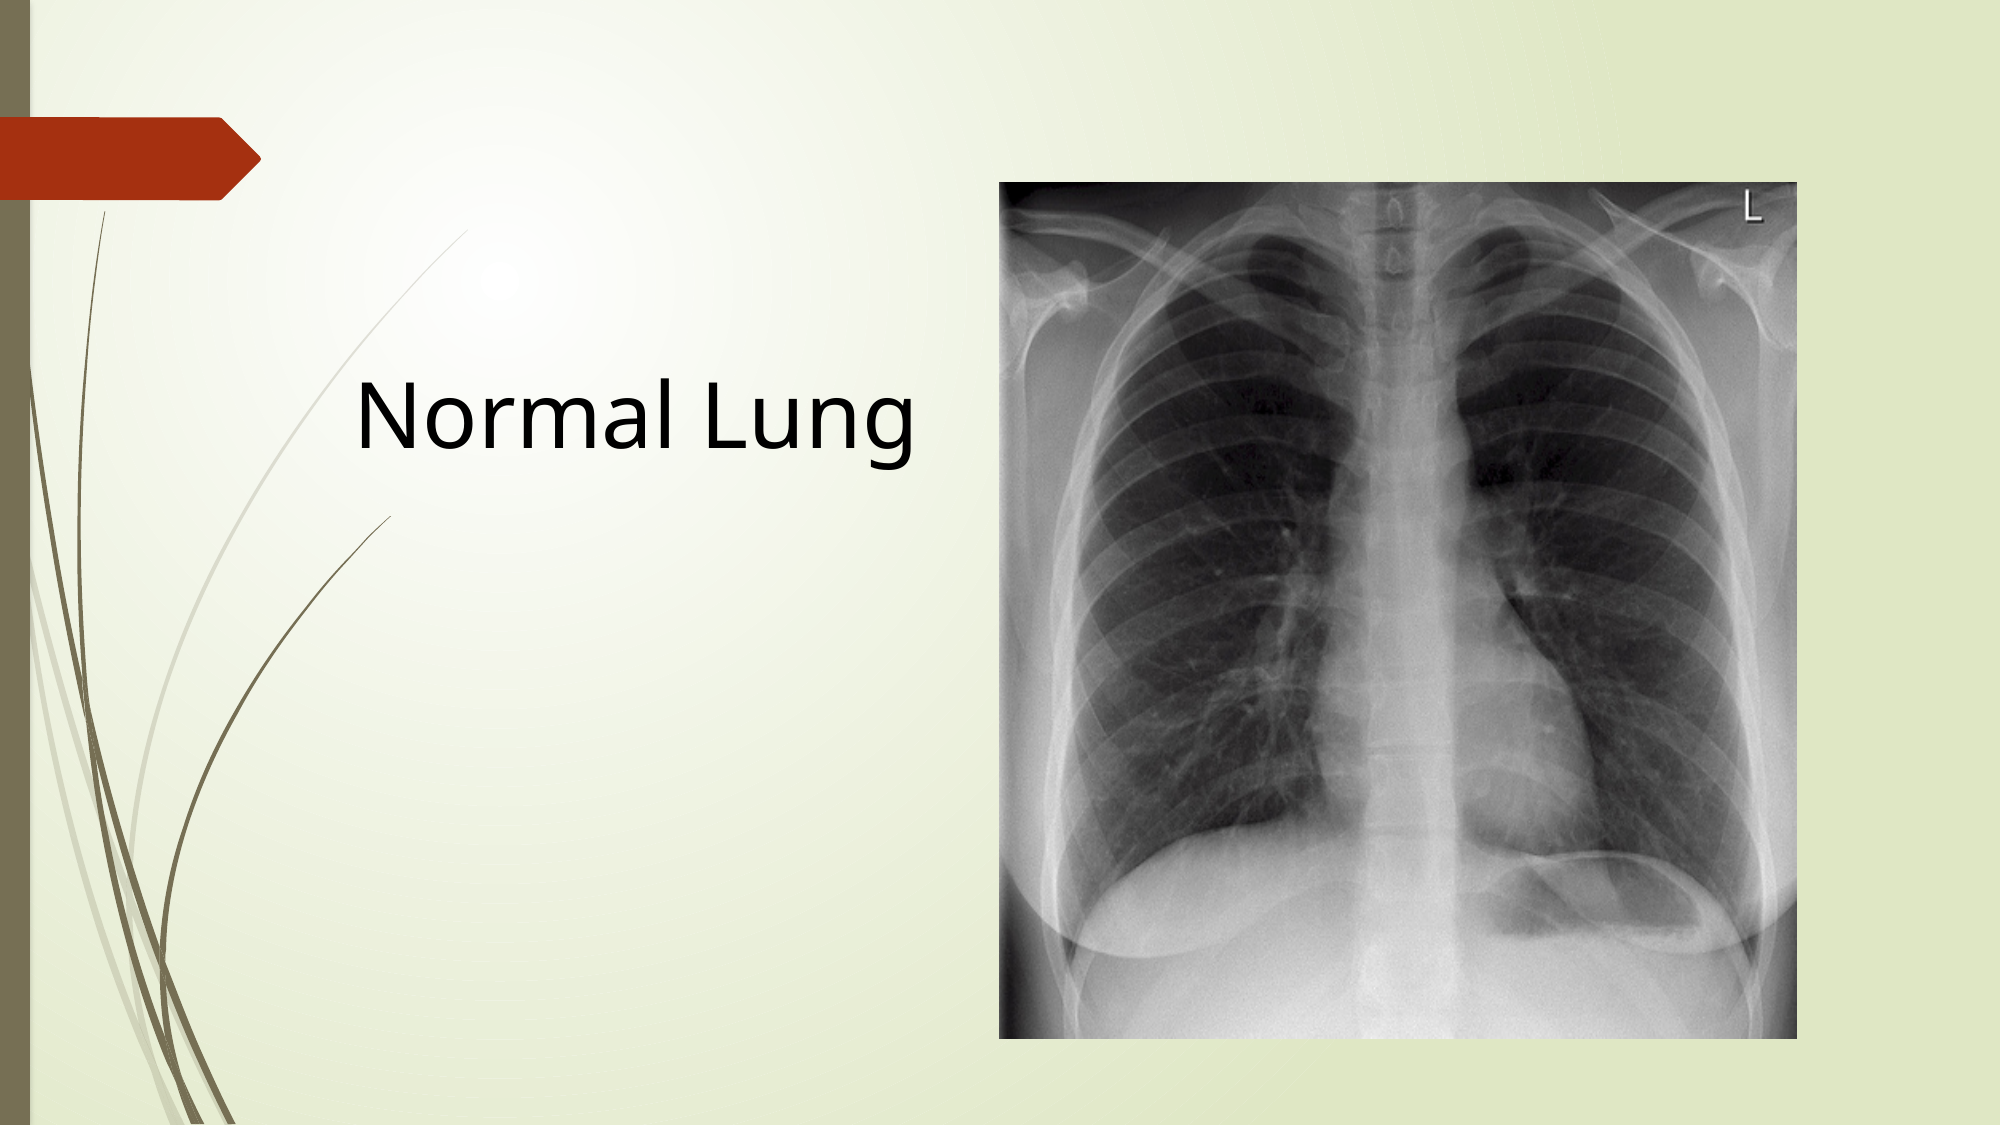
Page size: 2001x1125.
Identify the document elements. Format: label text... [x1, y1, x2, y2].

text_box Normal Lung [338, 349, 935, 475]
picture [999, 182, 1798, 1039]
